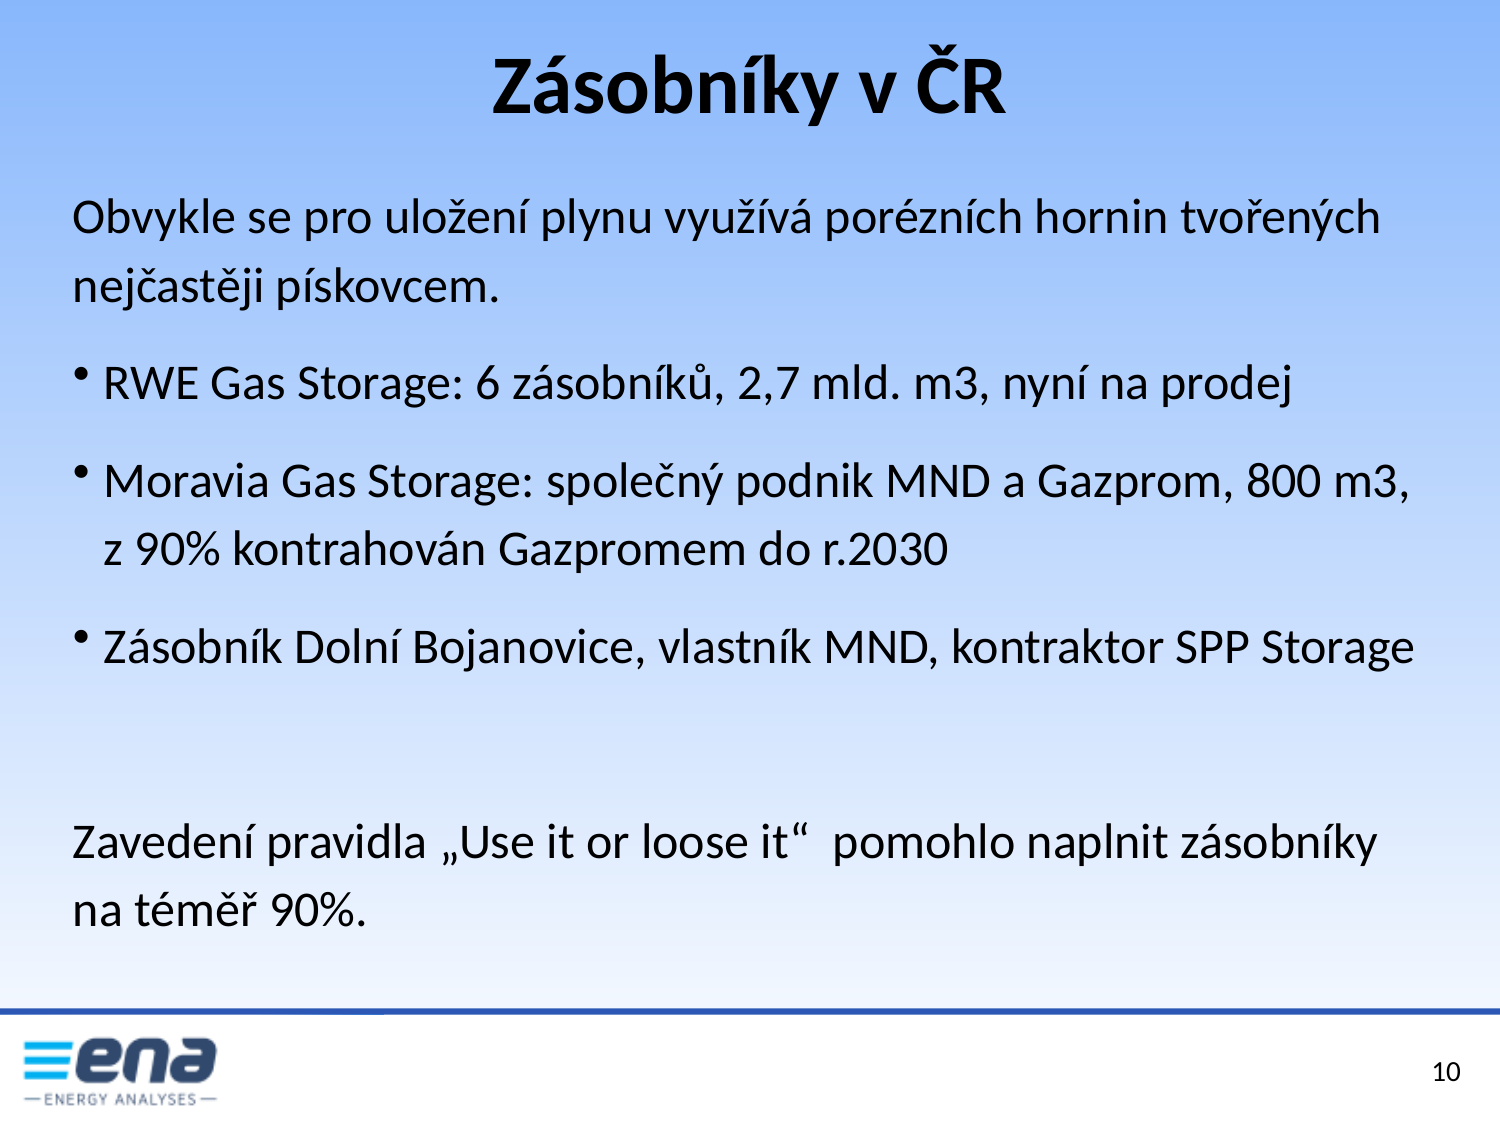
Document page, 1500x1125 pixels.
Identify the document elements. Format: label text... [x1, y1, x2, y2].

title Zásobníky v ČR [0, 46, 1500, 133]
picture [0, 1015, 1500, 1125]
list Obvykle se pro uložení plynu využívá porézních hornin tvořených nejčastěji pískovcem. RWE Gas Storage: 6 zásobníků, 2,7 mld. m3, nyní na prodej Moravia Gas Storage: společný podnik MND a Gazprom, 800 m3, z 90% kontrahován Gazpromem do r.2030 Zásobník Dolní Bojanovice, vlastník MND, kontraktor SPP Storage Zavedení pravidla „Use it or loose it“ pomohlo naplnit zásobníky na téměř 90%. [72, 175, 1428, 973]
